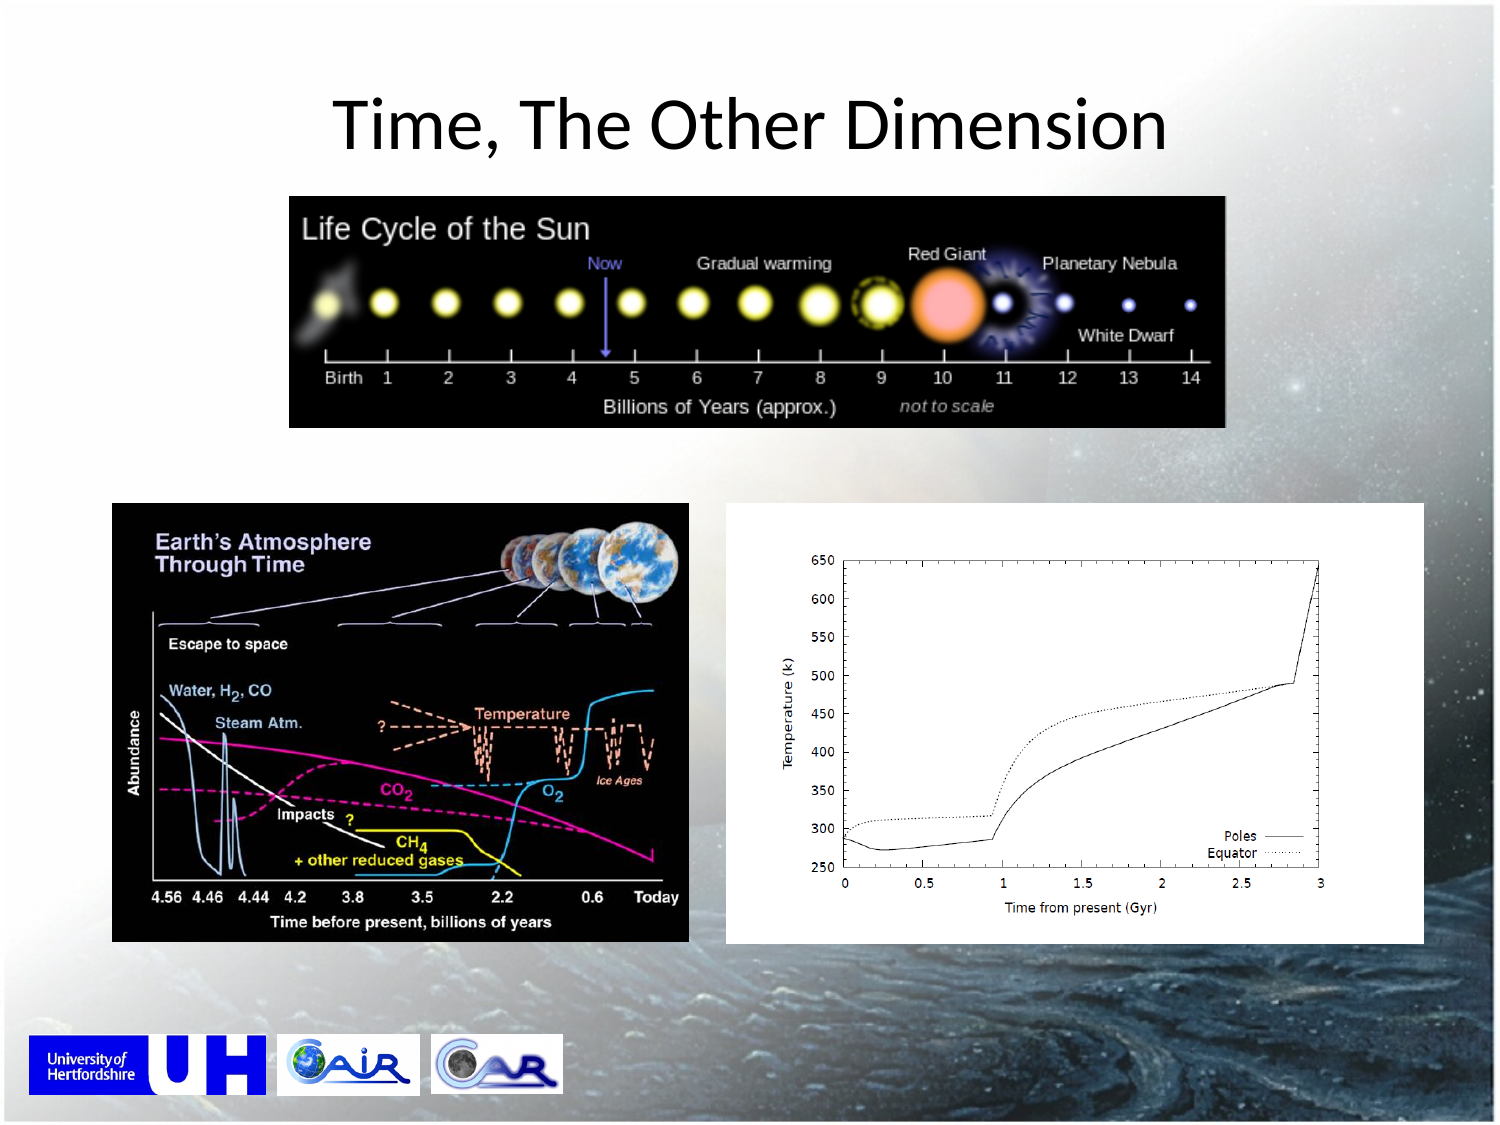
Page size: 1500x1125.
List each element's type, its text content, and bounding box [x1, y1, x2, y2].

picture [0, 0, 1500, 1125]
title Time, The Other Dimension [76, 42, 1427, 198]
